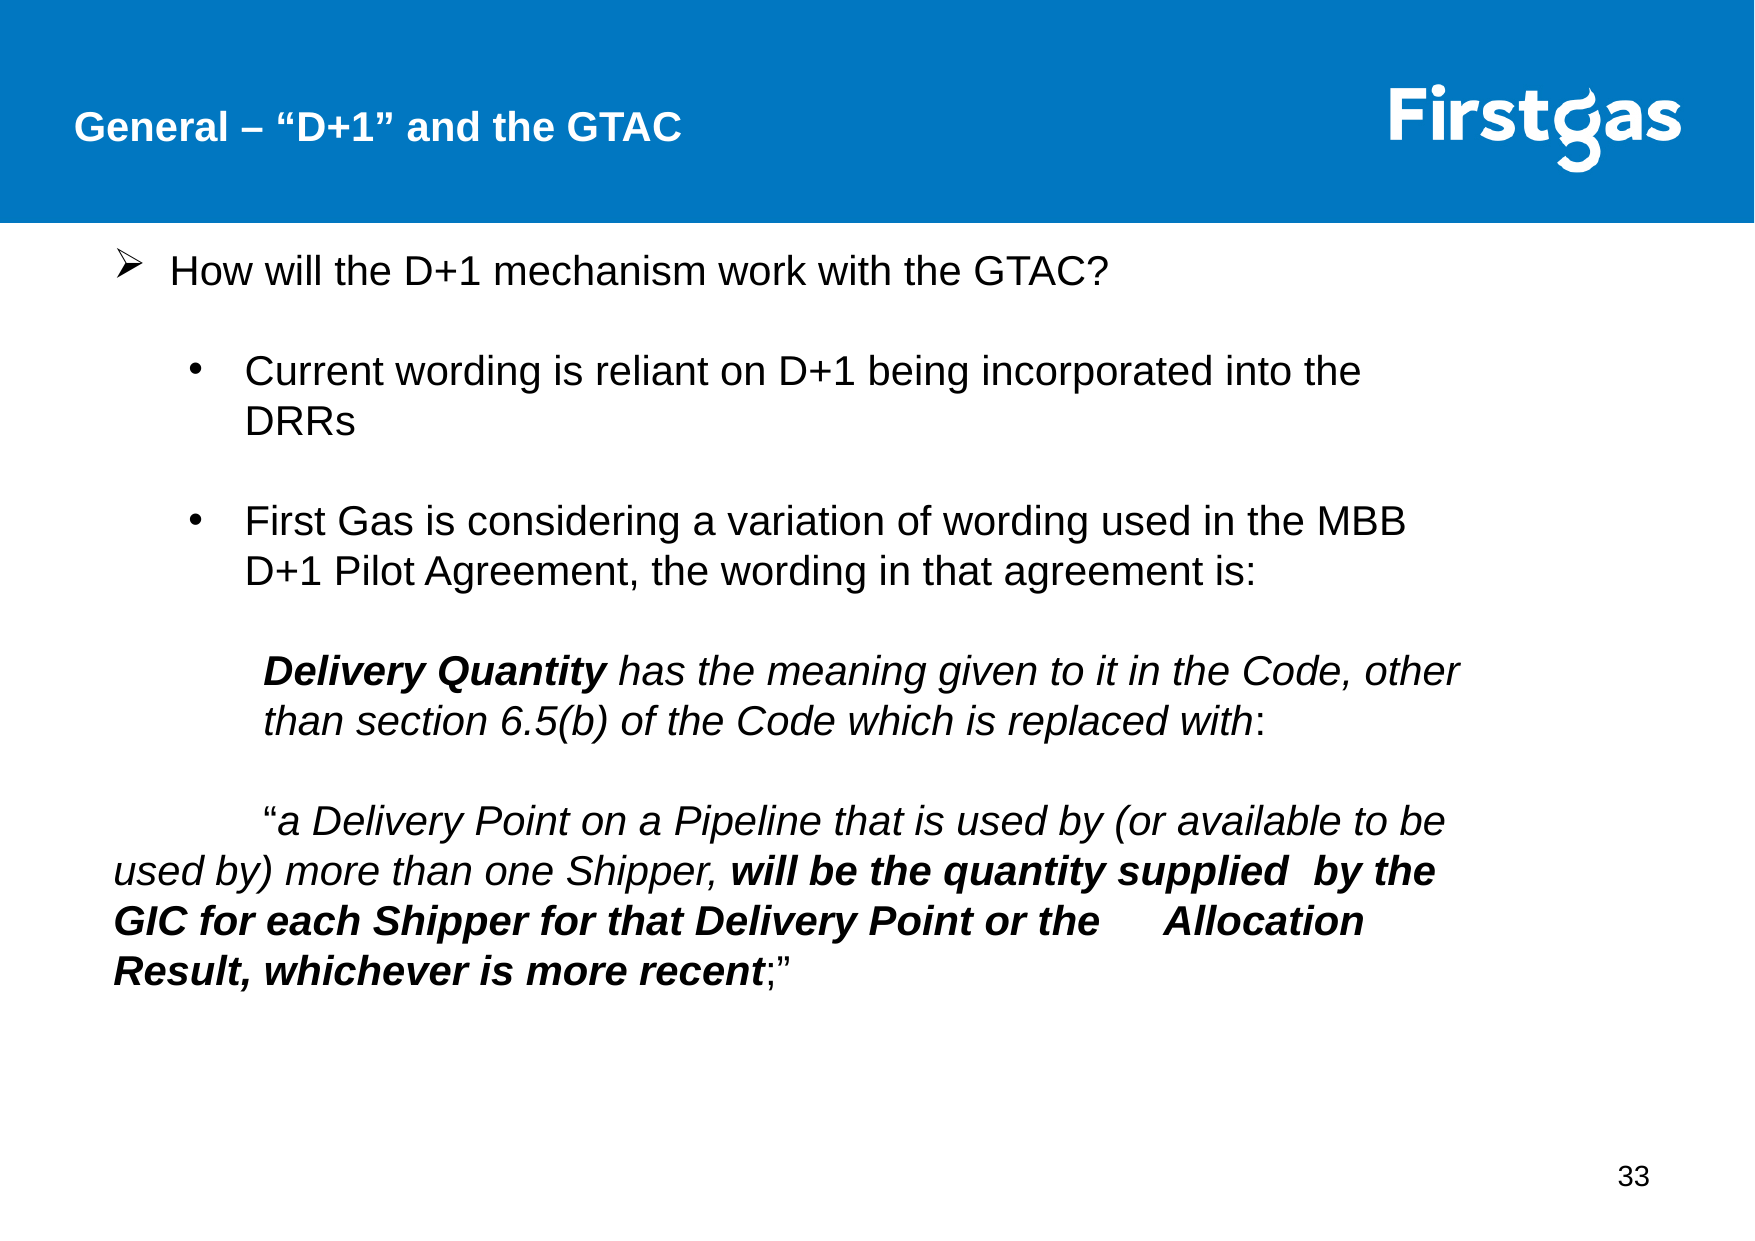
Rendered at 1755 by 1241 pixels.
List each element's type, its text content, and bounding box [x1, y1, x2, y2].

slide_number 33 [1257, 1149, 1667, 1216]
text_box General – “D+1” and the GTAC [73, 78, 1350, 148]
picture [0, 0, 1755, 1241]
text_box How will the D+1 mechanism work with the GTAC? Current wording is reliant on D+1 being incorporated into the DRRs First Gas is considering a variation of wording used in the MBB D+1 Pilot Agreement, the wording in that agreement is: Delivery Quantity has the meaning given to it in the Code, other than section 6.5(b) of the Code which is replaced with: “a Delivery Point on a Pipeline that is used by (or available to be used by) more than one Shipper, will be the quantity supplied by the GIC for each Shipper for that Delivery Point or the Allocation Result, whichever is more recent;” [98, 236, 1496, 1002]
